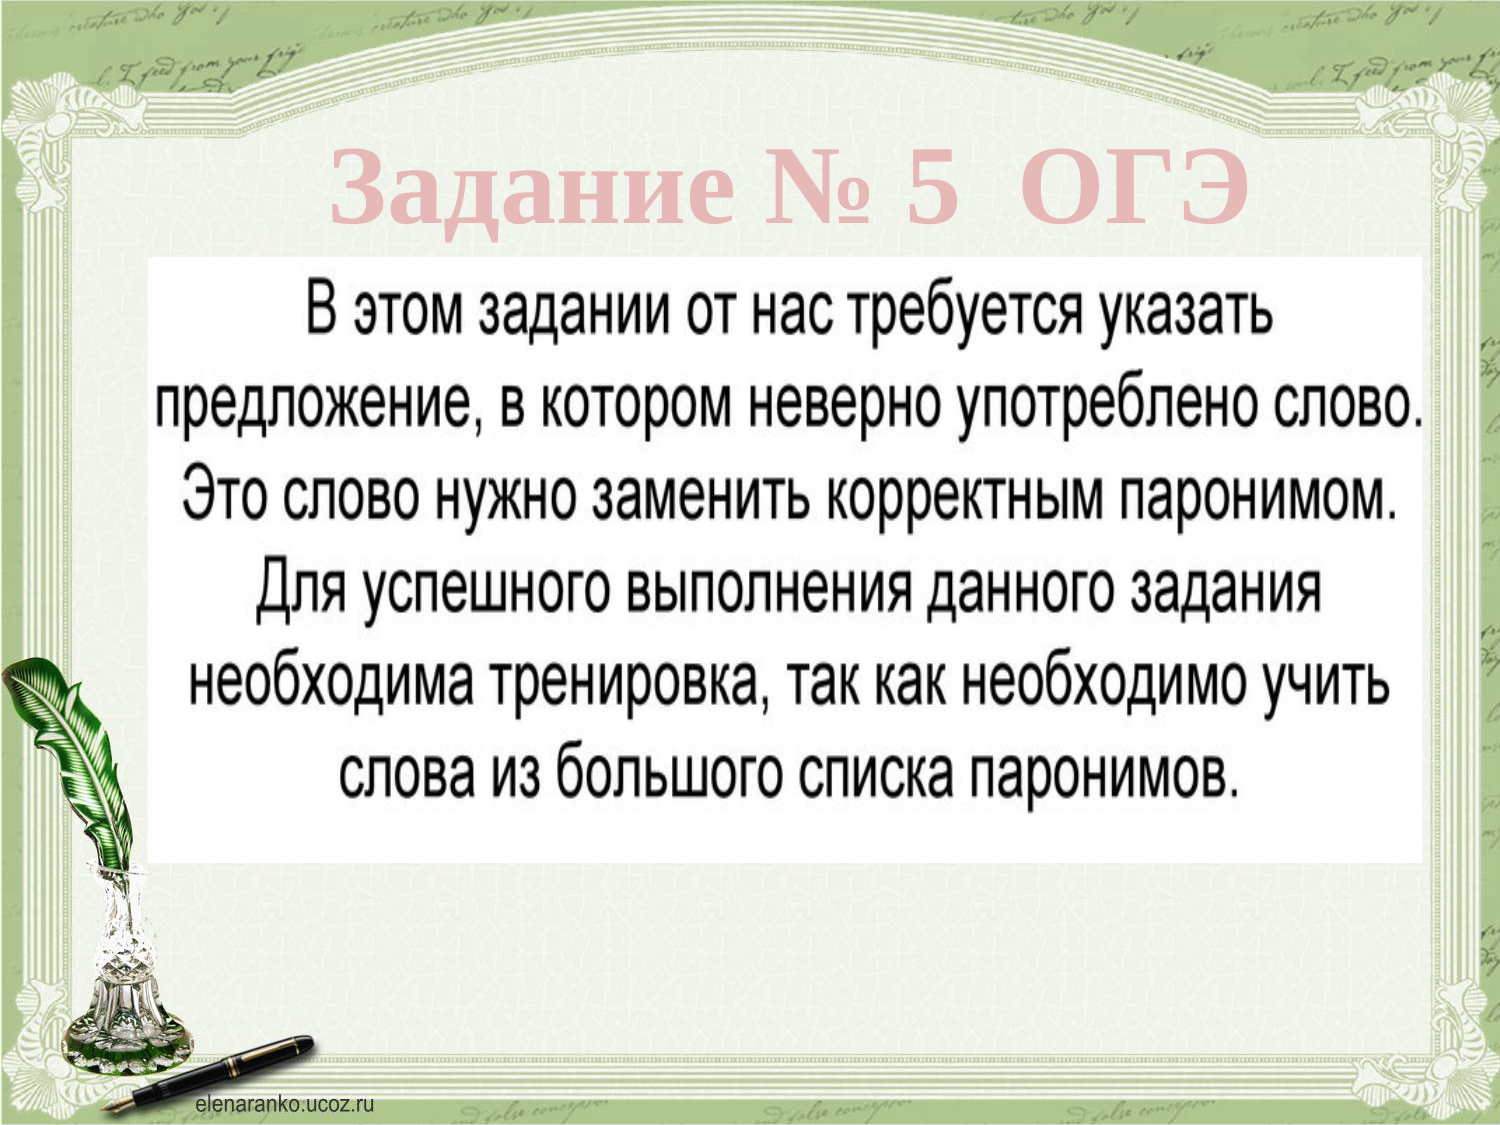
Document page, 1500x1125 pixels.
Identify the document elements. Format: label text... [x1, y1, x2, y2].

picture [0, 0, 1500, 1125]
text_box Задание № 5 ОГЭ [312, 103, 1269, 254]
